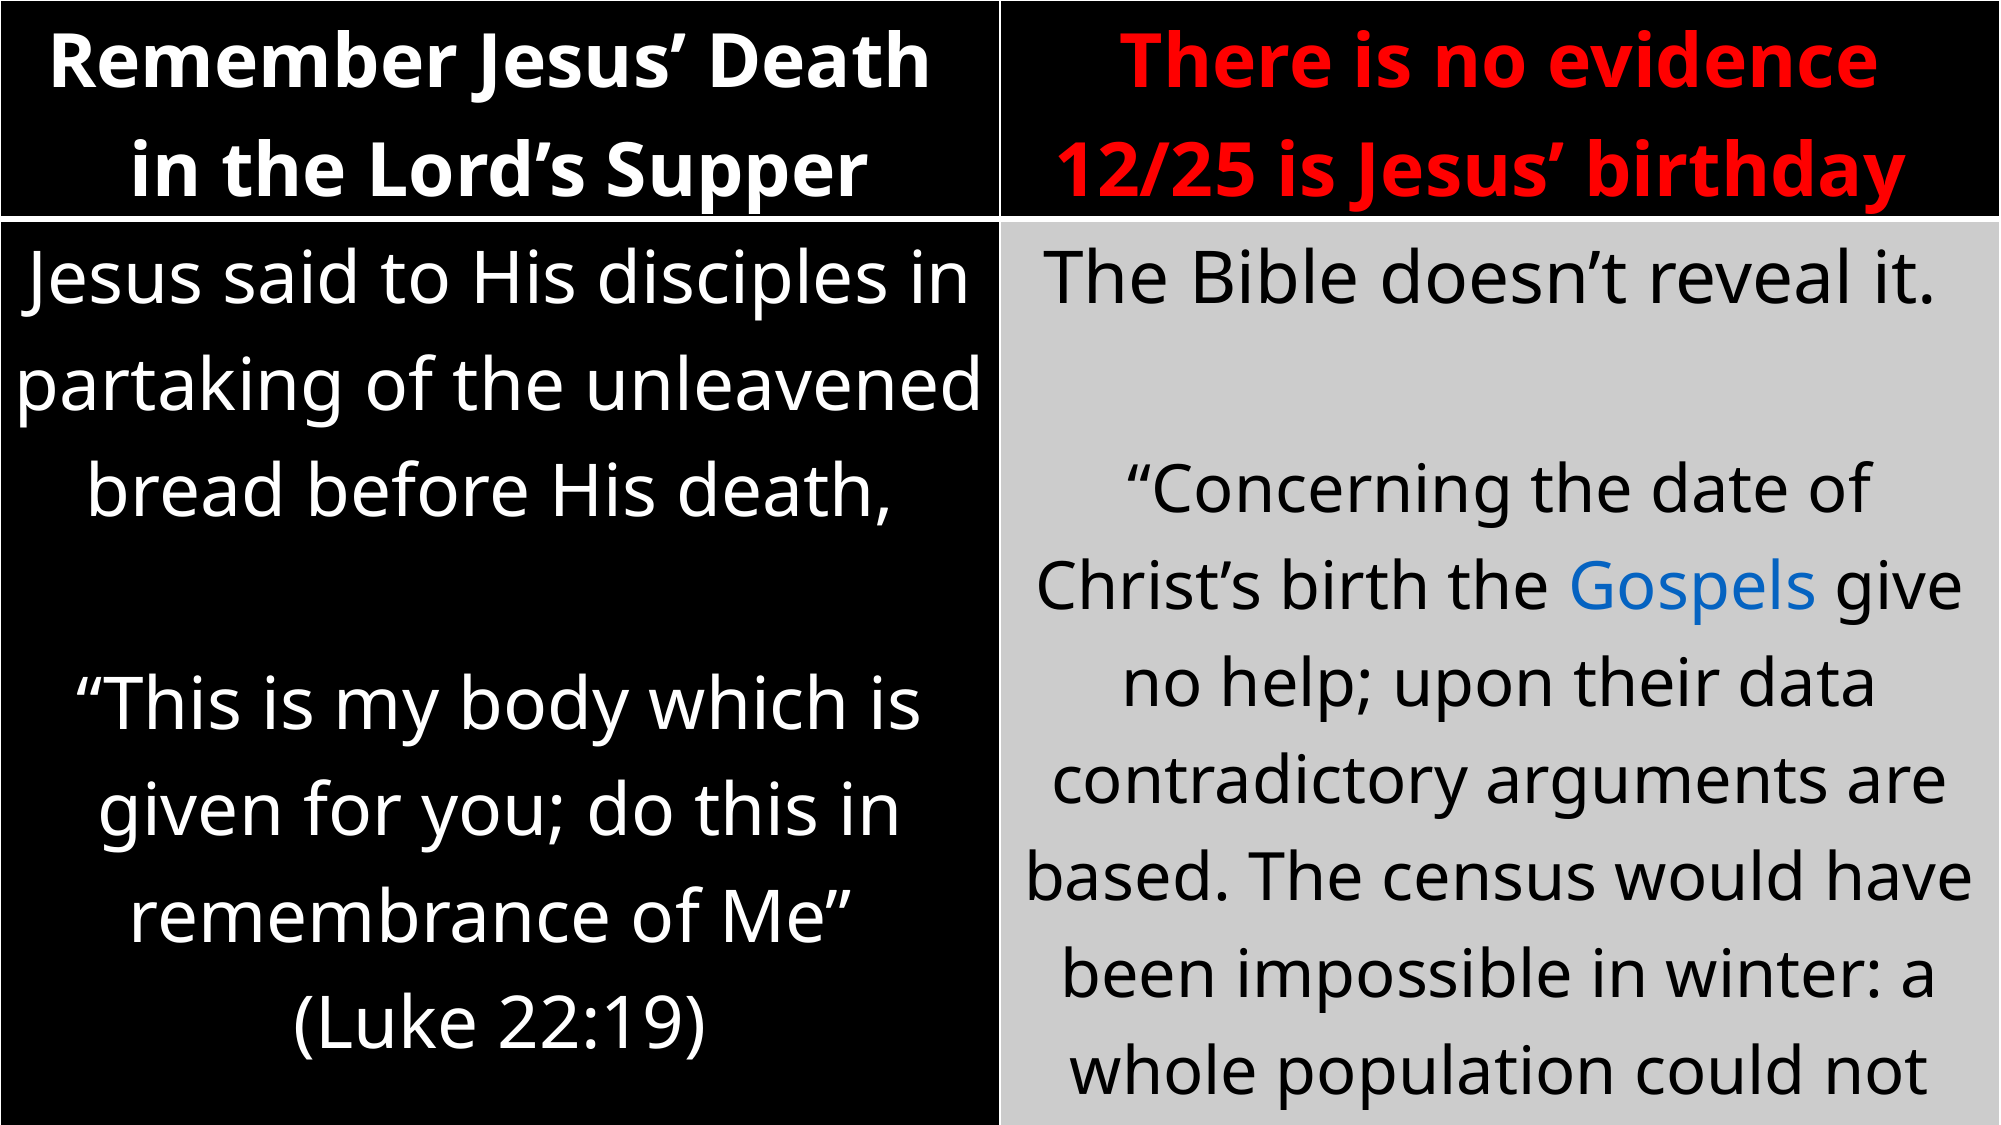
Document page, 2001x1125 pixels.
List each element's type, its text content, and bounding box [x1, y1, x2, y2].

table_cell Jesus said to His disciples in partaking of the unleavened bread before His death, “This is my body which is given for you; do this in remembrance of Me” (Luke 22:19) [1, 222, 999, 1125]
table_header Remember Jesus’ Death in the Lord’s Supper [1, 1, 999, 216]
table_cell The Bible doesn’t reveal it. “Concerning the date of Christ’s birth the Gospels give no help; upon their data contradictory arguments are based. The census would have been impossible in winter: a whole population could not then be put in motion” (Catholic Encyclopedia) [1001, 222, 1999, 1125]
table_header There is no evidence 12/25 is Jesus’ birthday [1001, 1, 1999, 216]
